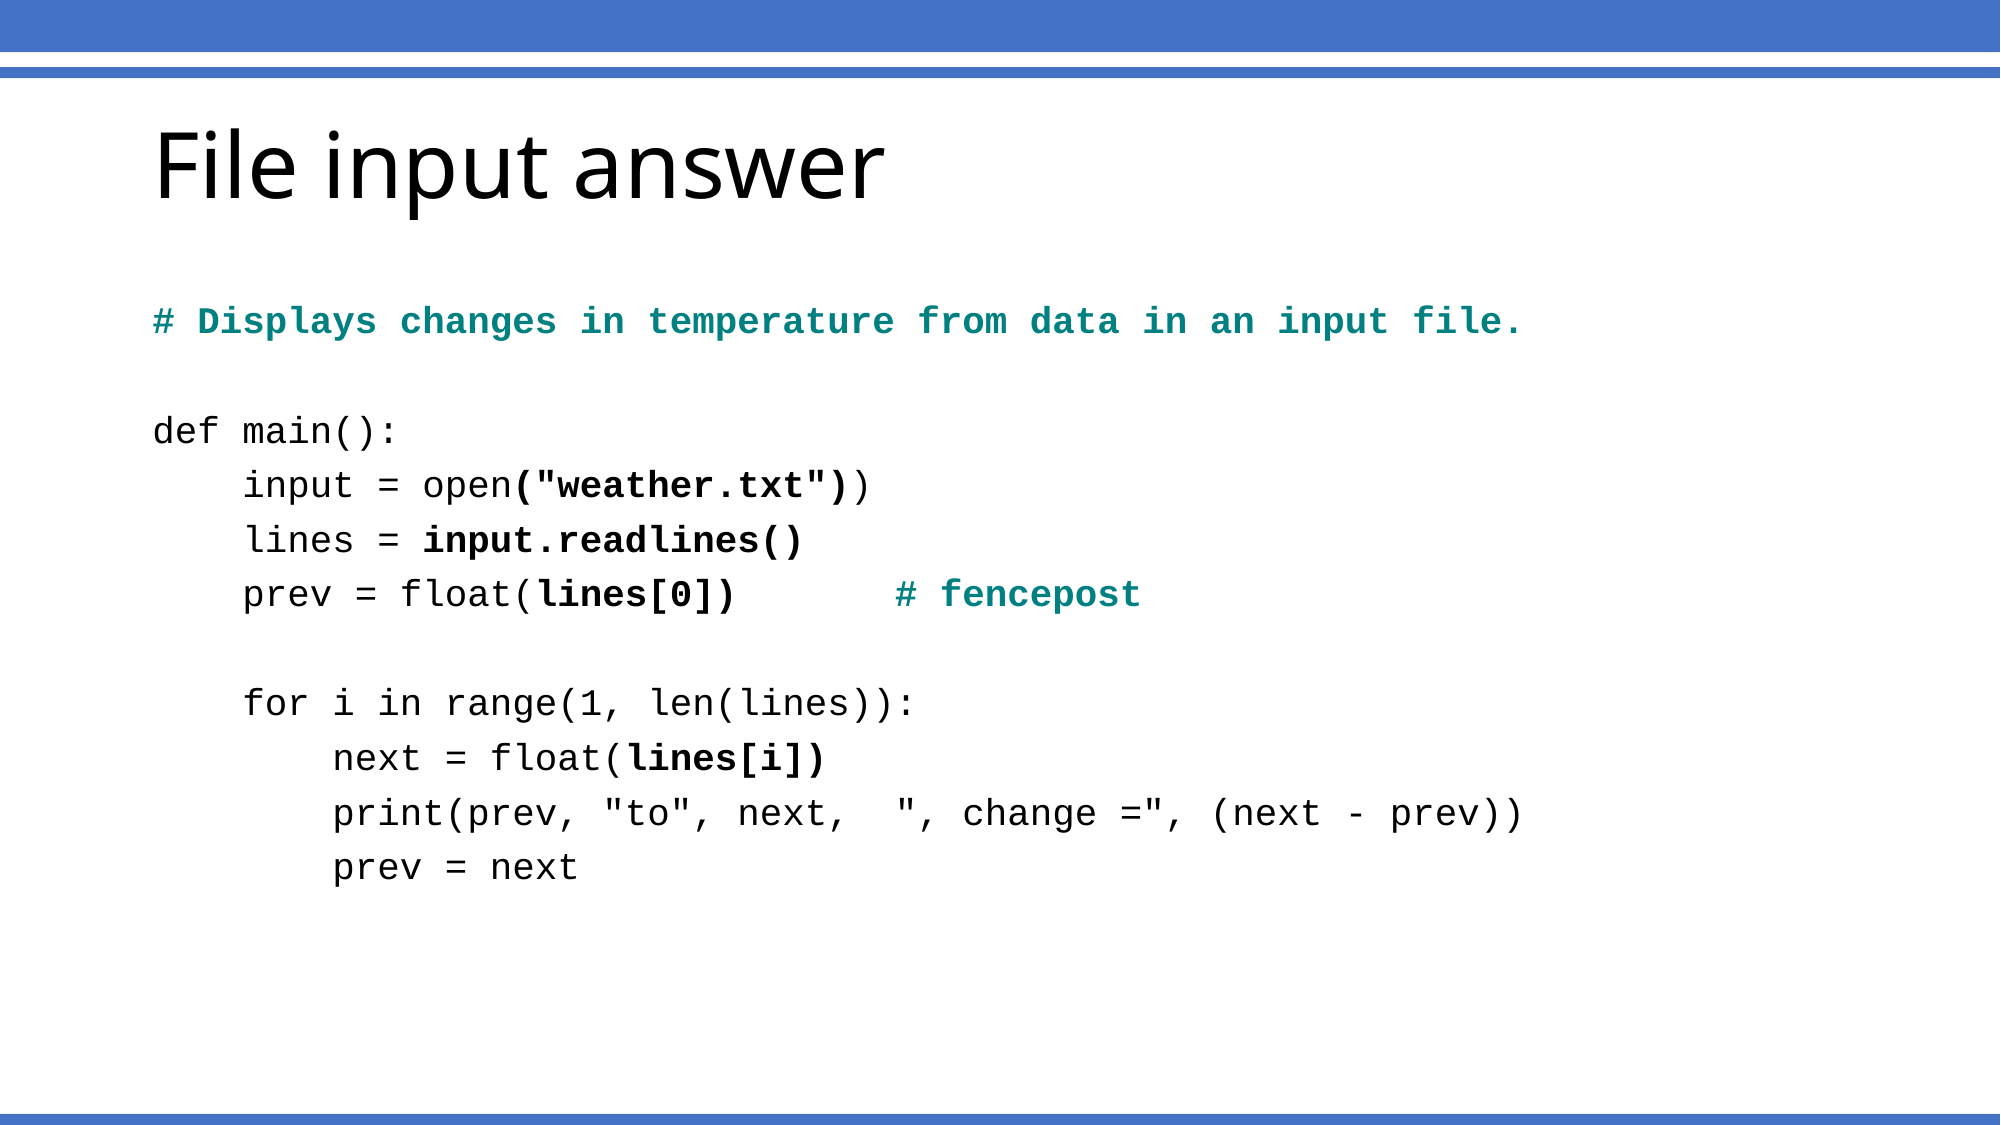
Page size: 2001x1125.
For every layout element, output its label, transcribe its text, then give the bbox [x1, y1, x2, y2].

title File input answer [137, 59, 1863, 278]
list # Displays changes in temperature from data in an input file. def main(): input = open("weather.txt")) lines = input.readlines() prev = float(lines[0]) # fencepost for i in range(1, len(lines)): next = float(lines[i]) print(prev, "to", next, ", change =", (next - prev)) prev = next [137, 299, 1931, 1014]
